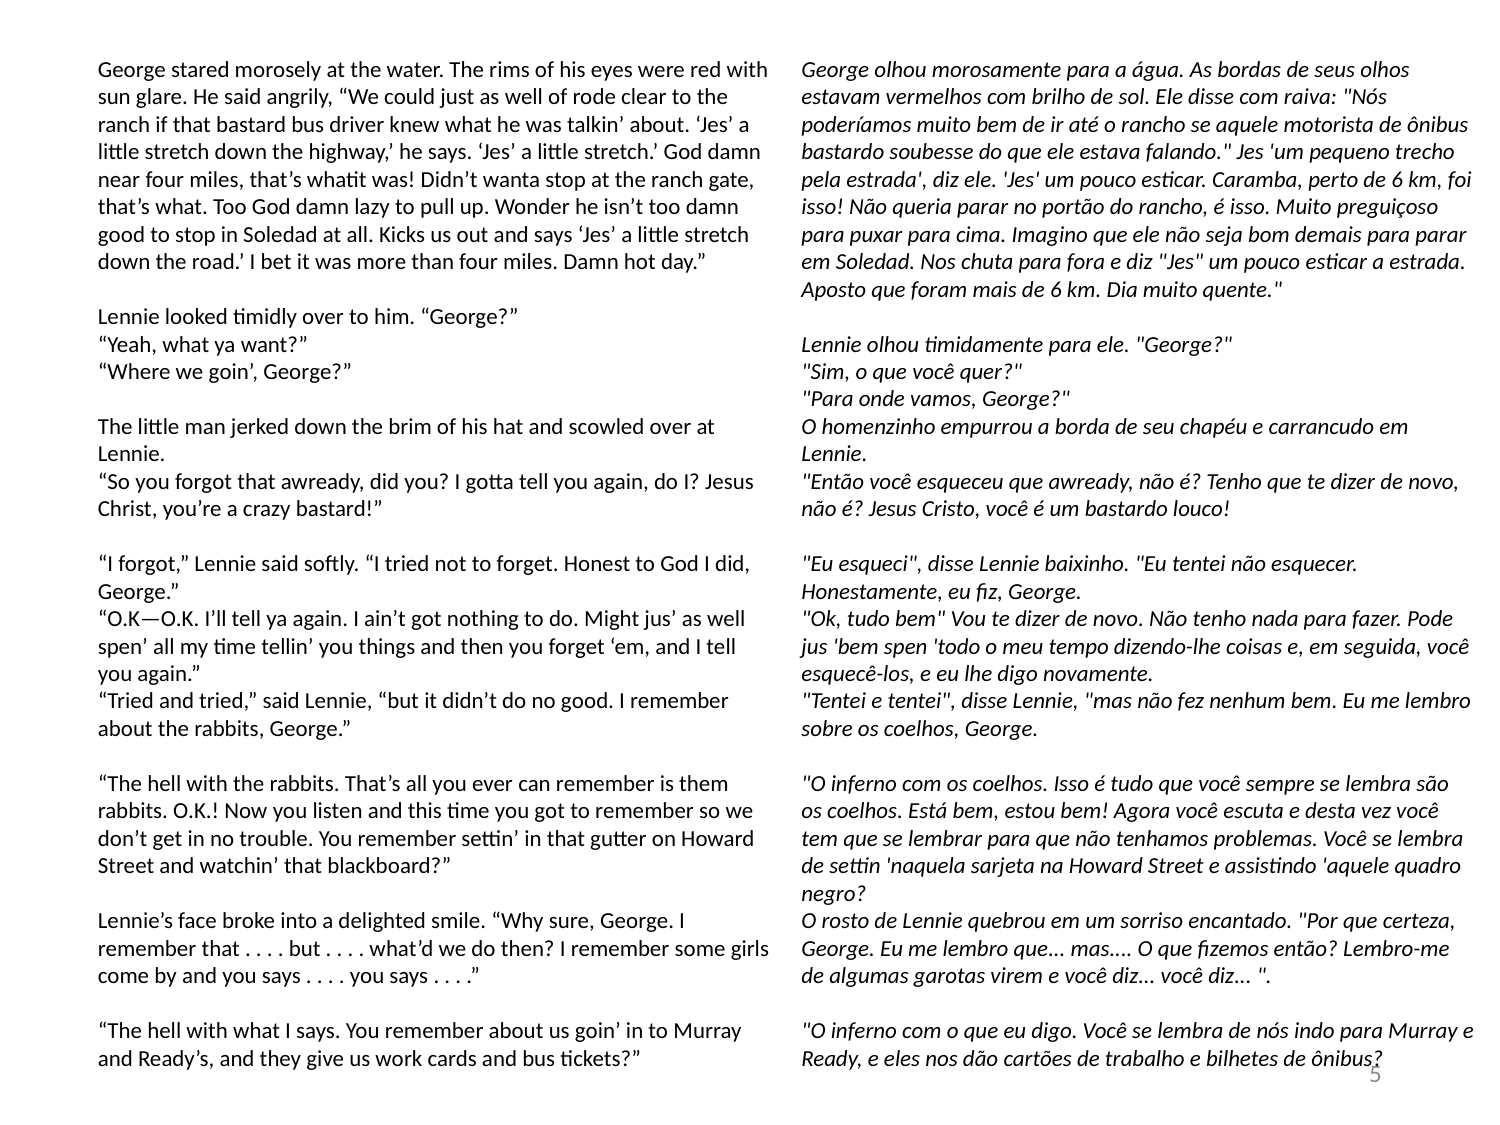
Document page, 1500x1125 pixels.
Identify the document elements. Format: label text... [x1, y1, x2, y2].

slide_number 5 [1059, 1042, 1397, 1103]
text_box George olhou morosamente para a água. As bordas de seus olhos estavam vermelhos com brilho de sol. Ele disse com raiva: "Nós poderíamos muito bem de ir até o rancho se aquele motorista de ônibus bastardo soubesse do que ele estava falando." Jes 'um pequeno trecho pela estrada', diz ele. 'Jes' um pouco esticar. Caramba, perto de 6 km, foi isso! Não queria parar no portão do rancho, é isso. Muito preguiçoso para puxar para cima. Imagino que ele não seja bom demais para parar em Soledad. Nos chuta para fora e diz "Jes" um pouco esticar a estrada. Aposto que foram mais de 6 km. Dia muito quente." Lennie olhou timidamente para ele. "George?" "Sim, o que você quer?" "Para onde vamos, George?" O homenzinho empurrou a borda de seu chapéu e carrancudo em Lennie. "Então você esqueceu que awready, não é? Tenho que te dizer de novo, não é? Jesus Cristo, você é um bastardo louco! "Eu esqueci", disse Lennie baixinho. "Eu tentei não esquecer. Honestamente, eu fiz, George. "Ok, tudo bem" Vou te dizer de novo. Não tenho nada para fazer. Pode jus 'bem spen 'todo o meu tempo dizendo-lhe coisas e, em seguida, você esquecê-los, e eu lhe digo novamente. "Tentei e tentei", disse Lennie, "mas não fez nenhum bem. Eu me lembro sobre os coelhos, George. "O inferno com os coelhos. Isso é tudo que você sempre se lembra são os coelhos. Está bem, estou bem! Agora você escuta e desta vez você tem que se lembrar para que não tenhamos problemas. Você se lembra de settin 'naquela sarjeta na Howard Street e assistindo 'aquele quadro negro? O rosto de Lennie quebrou em um sorriso encantado. "Por que certeza, George. Eu me lembro que... mas.... O que fizemos então? Lembro-me de algumas garotas virem e você diz... você diz... ". "O inferno com o que eu digo. Você se lembra de nós indo para Murray e Ready, e eles nos dão cartões de trabalho e bilhetes de ônibus? [786, 47, 1491, 1078]
text_box George stared morosely at the water. The rims of his eyes were red with sun glare. He said angrily, “We could just as well of rode clear to the ranch if that bastard bus driver knew what he was talkin’ about. ‘Jes’ a little stretch down the highway,’ he says. ‘Jes’ a little stretch.’ God damn near four miles, that’s whatit was! Didn’t wanta stop at the ranch gate, that’s what. Too God damn lazy to pull up. Wonder he isn’t too damn good to stop in Soledad at all. Kicks us out and says ‘Jes’ a little stretch down the road.’ I bet it was more than four miles. Damn hot day.” Lennie looked timidly over to him. “George?” “Yeah, what ya want?” “Where we goin’, George?” The little man jerked down the brim of his hat and scowled over at Lennie. “So you forgot that awready, did you? I gotta tell you again, do I? Jesus Christ, you’re a crazy bastard!” “I forgot,” Lennie said softly. “I tried not to forget. Honest to God I did, George.” “O.K—O.K. I’ll tell ya again. I ain’t got nothing to do. Might jus’ as well spen’ all my time tellin’ you things and then you forget ‘em, and I tell you again.” “Tried and tried,” said Lennie, “but it didn’t do no good. I remember about the rabbits, George.” “The hell with the rabbits. That’s all you ever can remember is them rabbits. O.K.! Now you listen and this time you got to remember so we don’t get in no trouble. You remember settin’ in that gutter on Howard Street and watchin’ that blackboard?” Lennie’s face broke into a delighted smile. “Why sure, George. I remember that . . . . but . . . . what’d we do then? I remember some girls come by and you says . . . . you says . . . .” “The hell with what I says. You remember about us goin’ in to Murray and Ready’s, and they give us work cards and bus tickets?” [83, 47, 786, 1078]
